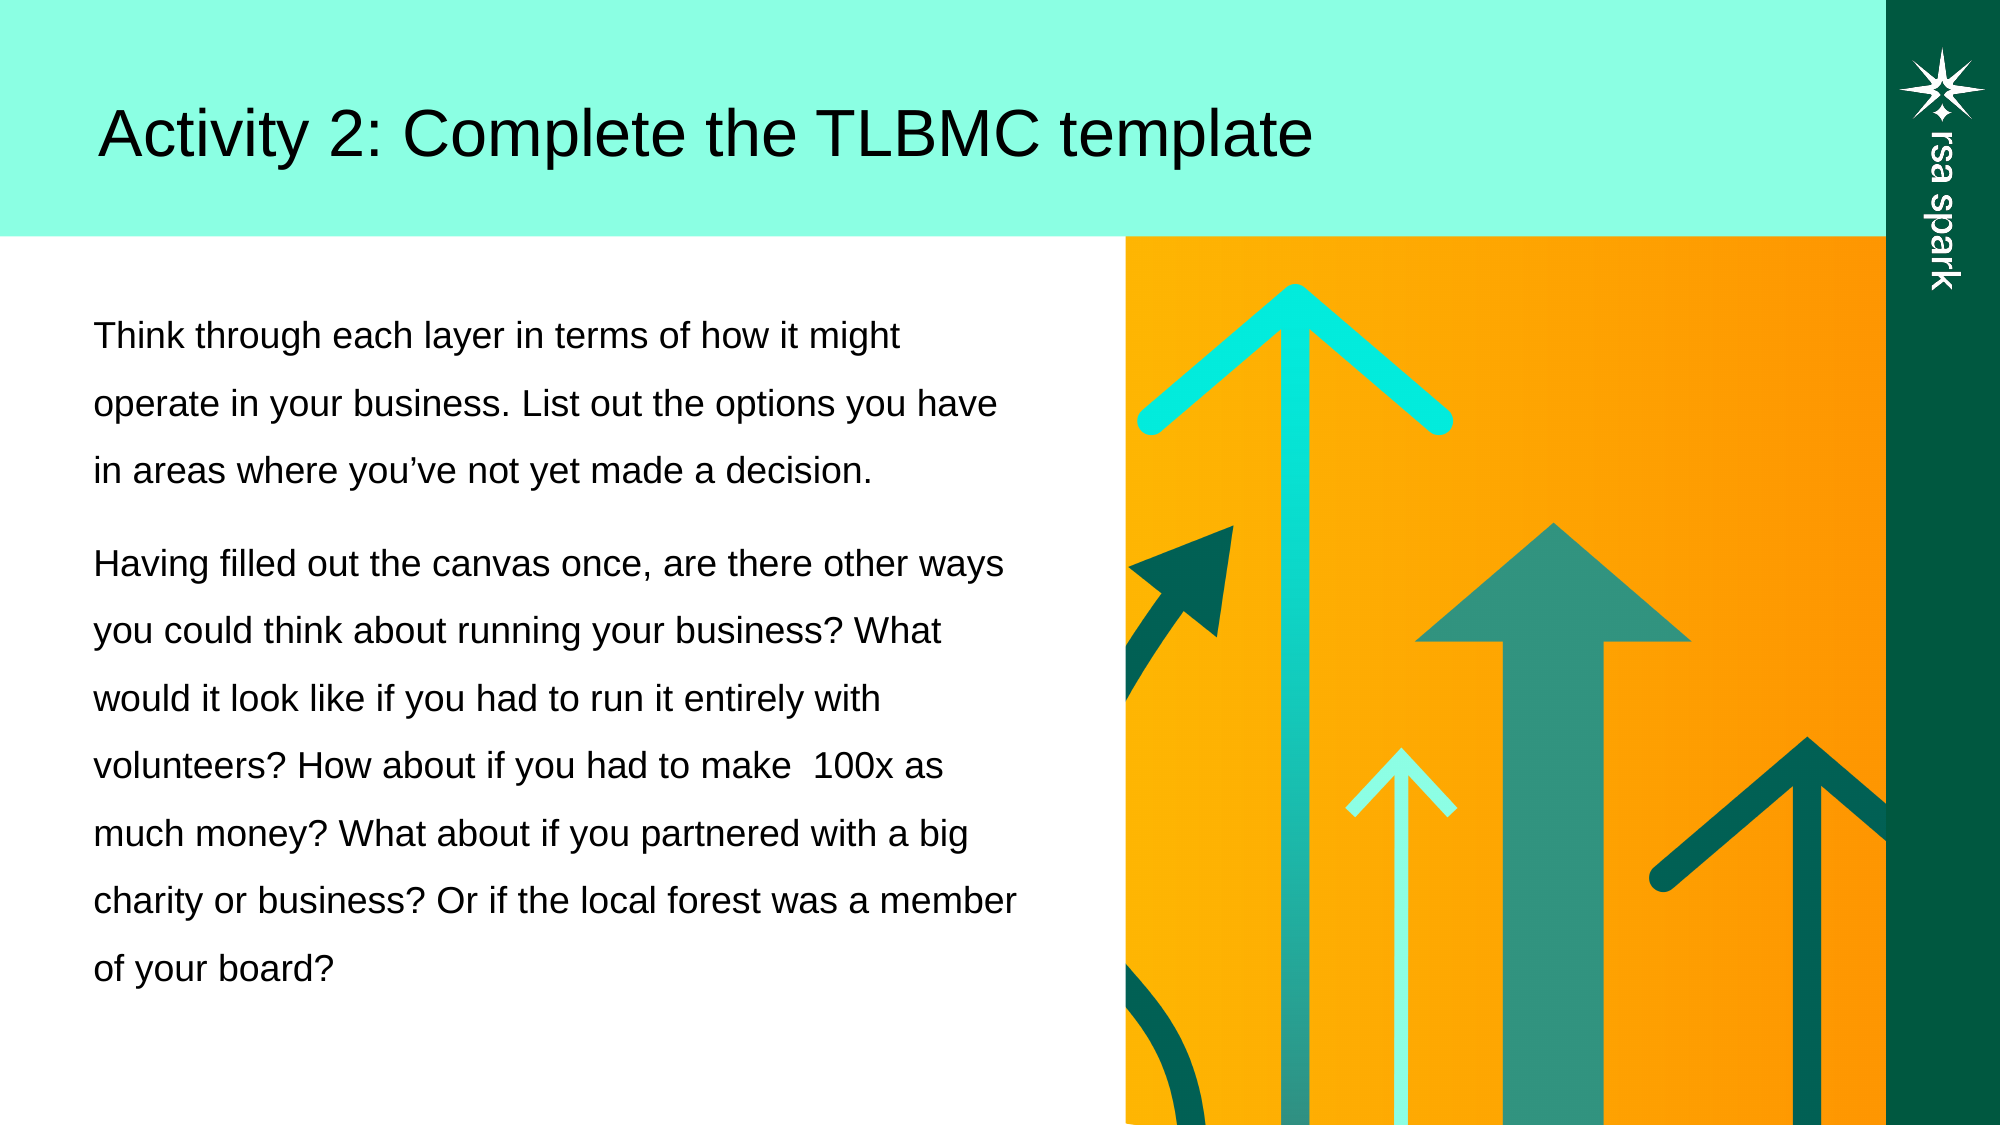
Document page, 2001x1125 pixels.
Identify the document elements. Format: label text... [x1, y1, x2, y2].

picture [1125, 28, 2001, 1125]
text_box [0, 0, 1887, 237]
text_box Activity 2: Complete the TLBMC template [98, 89, 1799, 169]
text_box Think through each layer in terms of how it might operate in your business. List out the options you have in areas where you’ve not yet made a decision. Having filled out the canvas once, are there other ways you could think about running your business? What would it look like if you had to run it entirely with volunteers? How about if you had to make 100x as much money? What about if you partnered with a big charity or business? Or if the local forest was a member of your board? [78, 281, 1046, 997]
